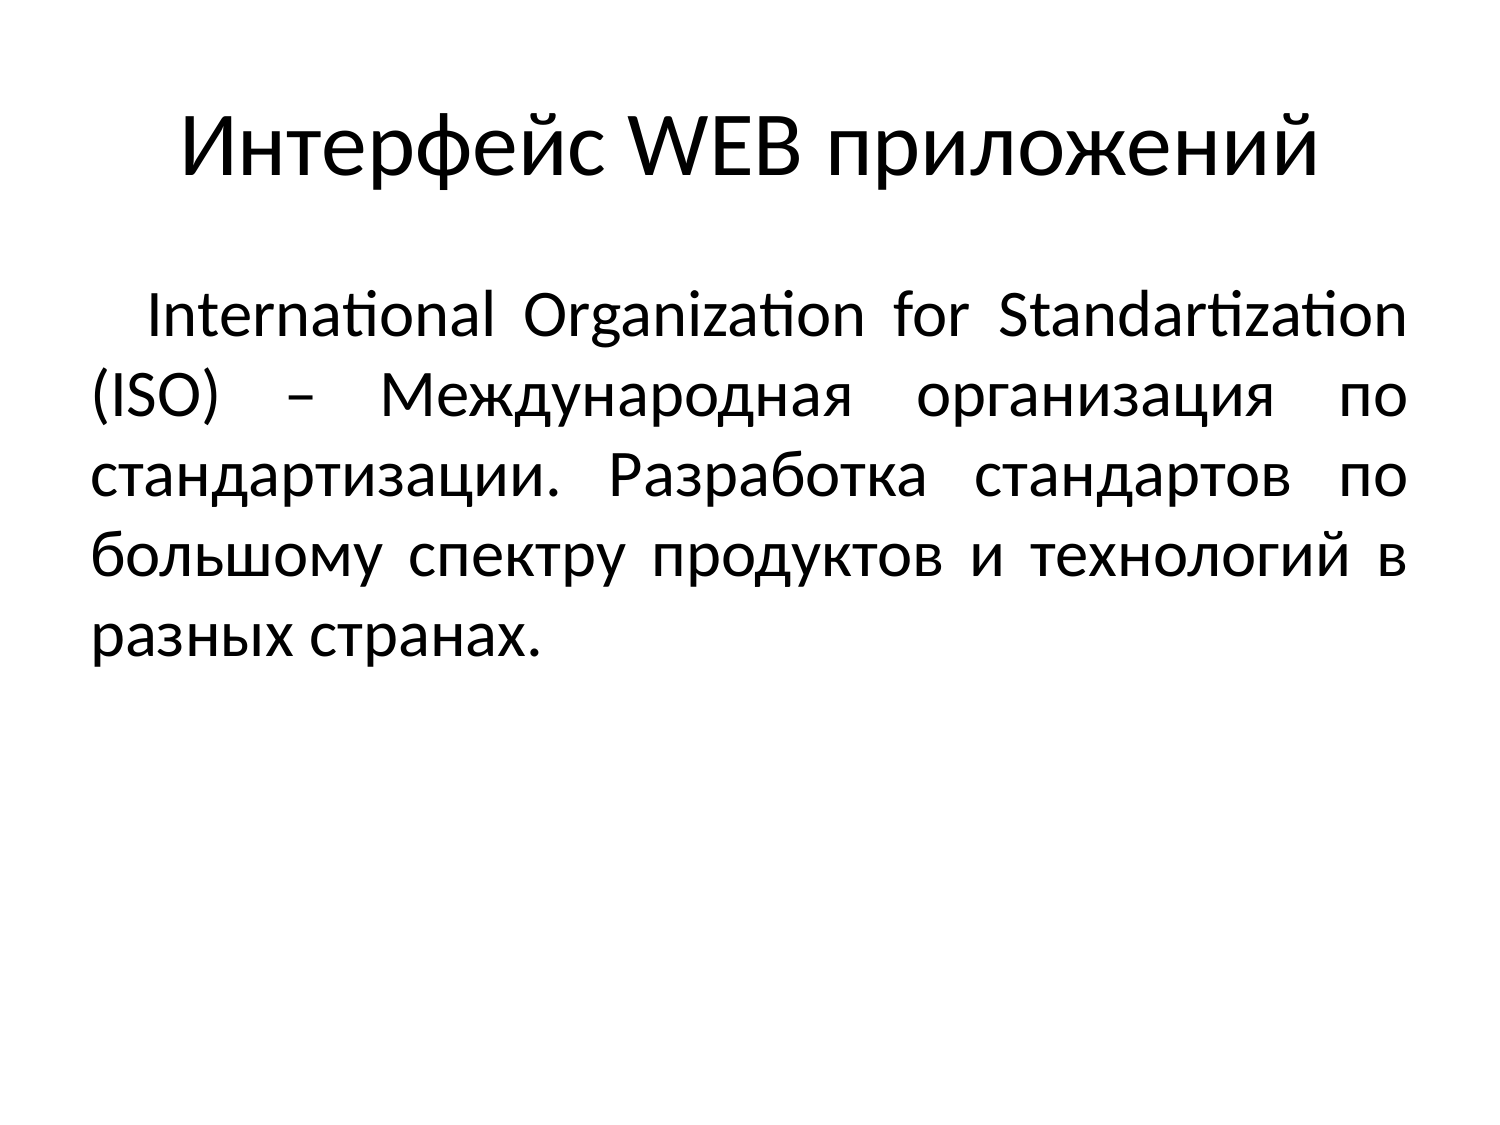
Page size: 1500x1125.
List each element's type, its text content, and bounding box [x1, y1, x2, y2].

list International Organization for Standartization (ISO) – Международная организация по стандартизации. Разработка стандартов по большому спектру продуктов и технологий в разных странах. [75, 262, 1425, 1005]
title Интерфейс WEB приложений [75, 45, 1425, 233]
